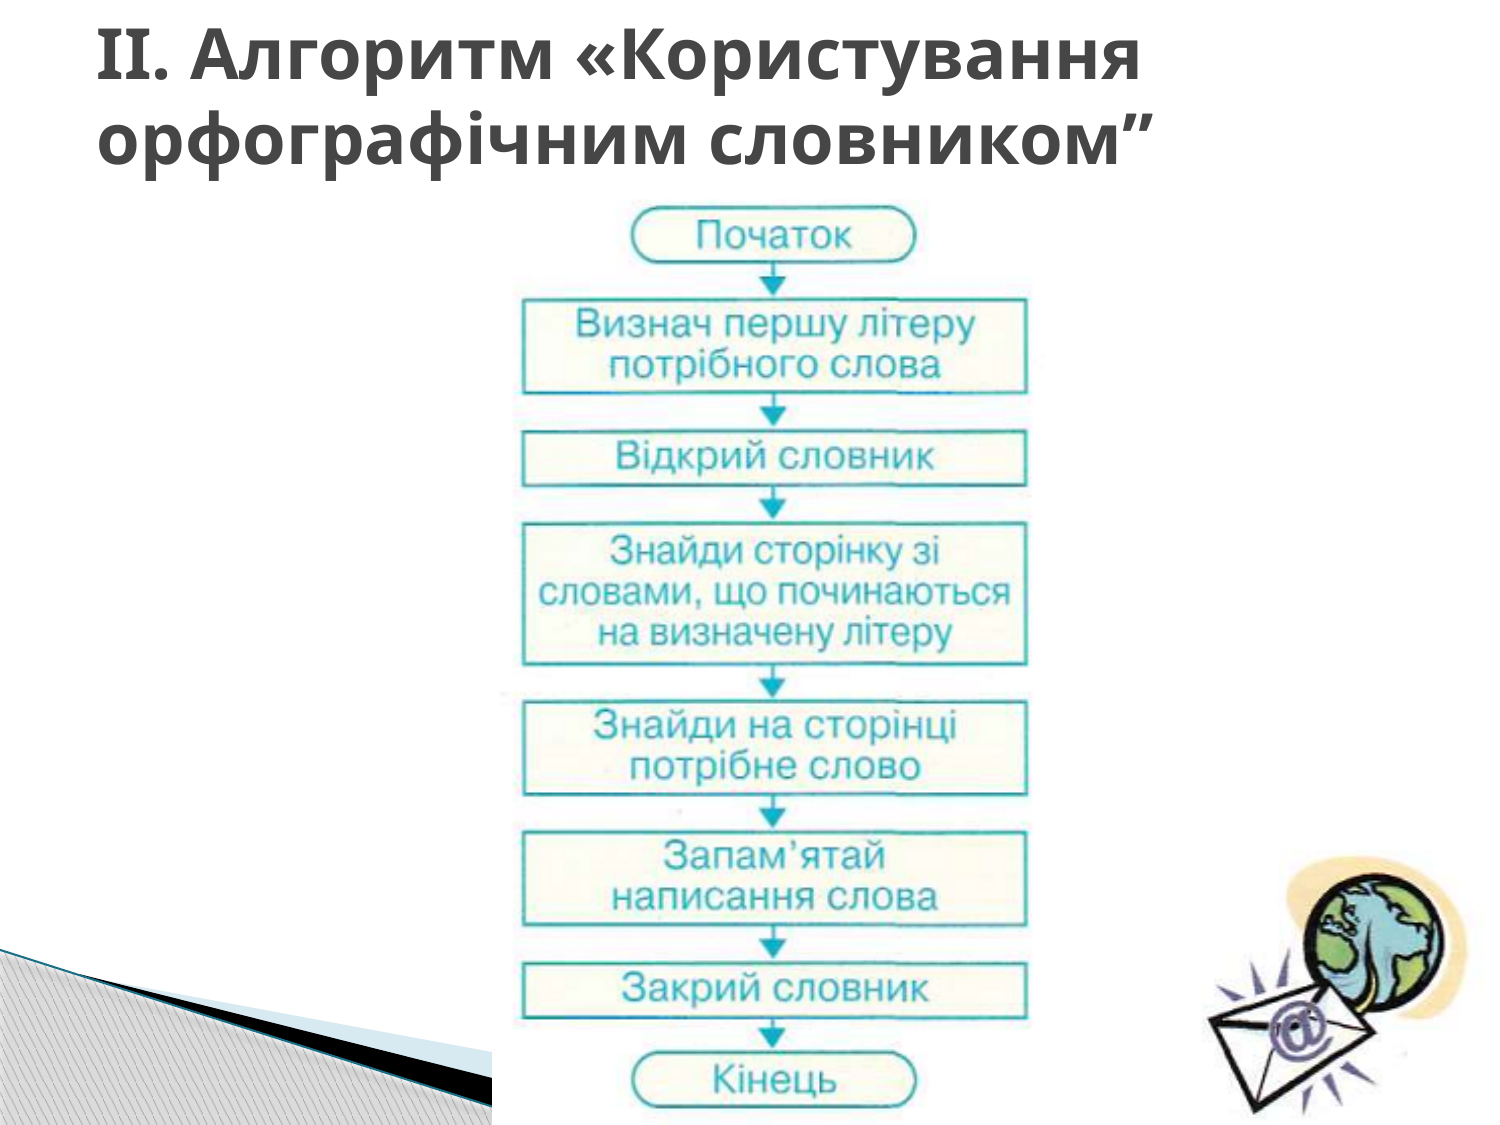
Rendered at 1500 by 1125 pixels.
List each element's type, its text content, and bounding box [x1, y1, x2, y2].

title II. Алгоритм «Користування орфографічним словником” [82, 0, 1432, 188]
picture [491, 197, 1066, 1125]
picture [1195, 830, 1500, 1125]
